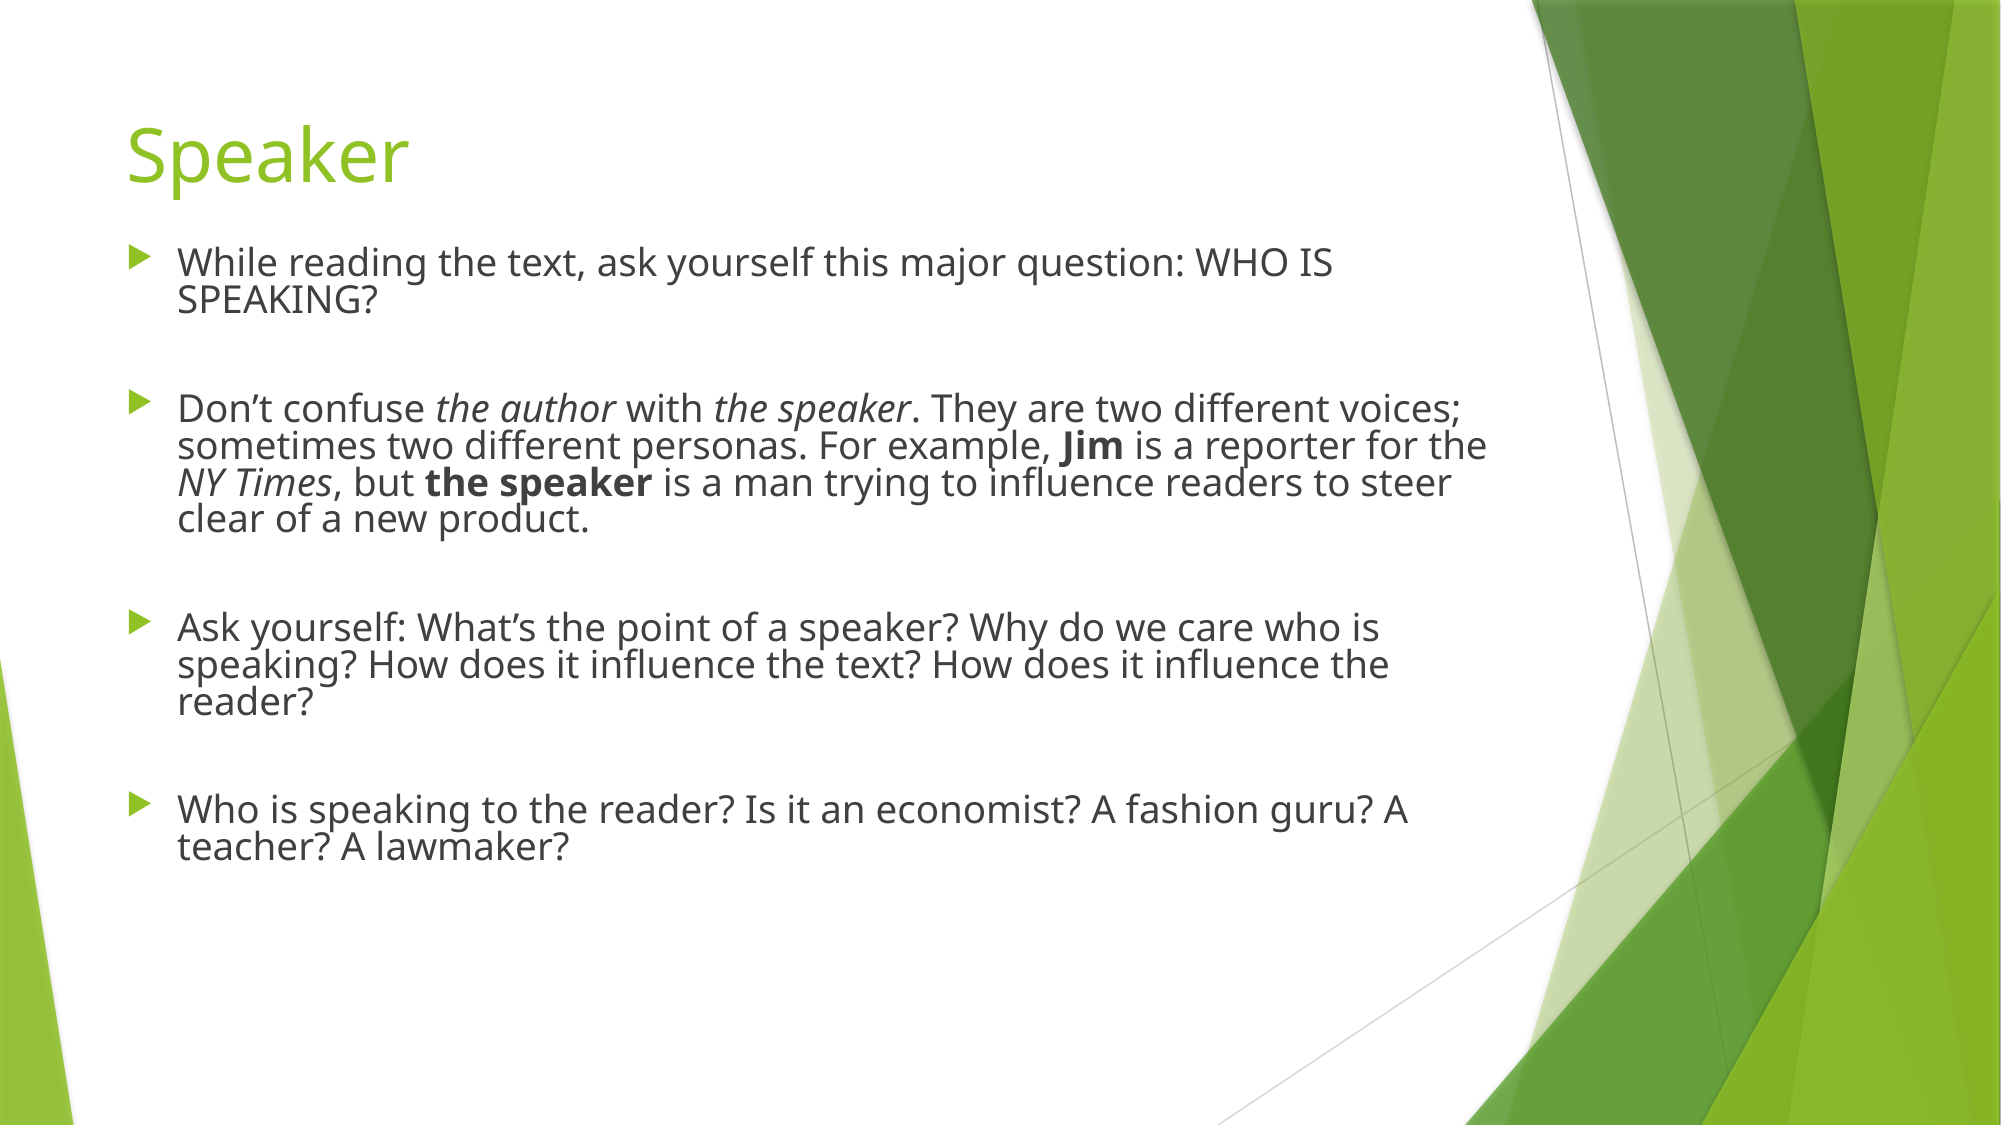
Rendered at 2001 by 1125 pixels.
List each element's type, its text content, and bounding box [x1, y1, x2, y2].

list While reading the text, ask yourself this major question: WHO IS SPEAKING? Don’t confuse the author with the speaker. They are two different voices; sometimes two different personas. For example, Jim is a reporter for the NY Times, but the speaker is a man trying to influence readers to steer clear of a new product. Ask yourself: What’s the point of a speaker? Why do we care who is speaking? How does it influence the text? How does it influence the reader? Who is speaking to the reader? Is it an economist? A fashion guru? A teacher? A lawmaker? [111, 239, 1522, 877]
title Speaker [111, 99, 1522, 239]
